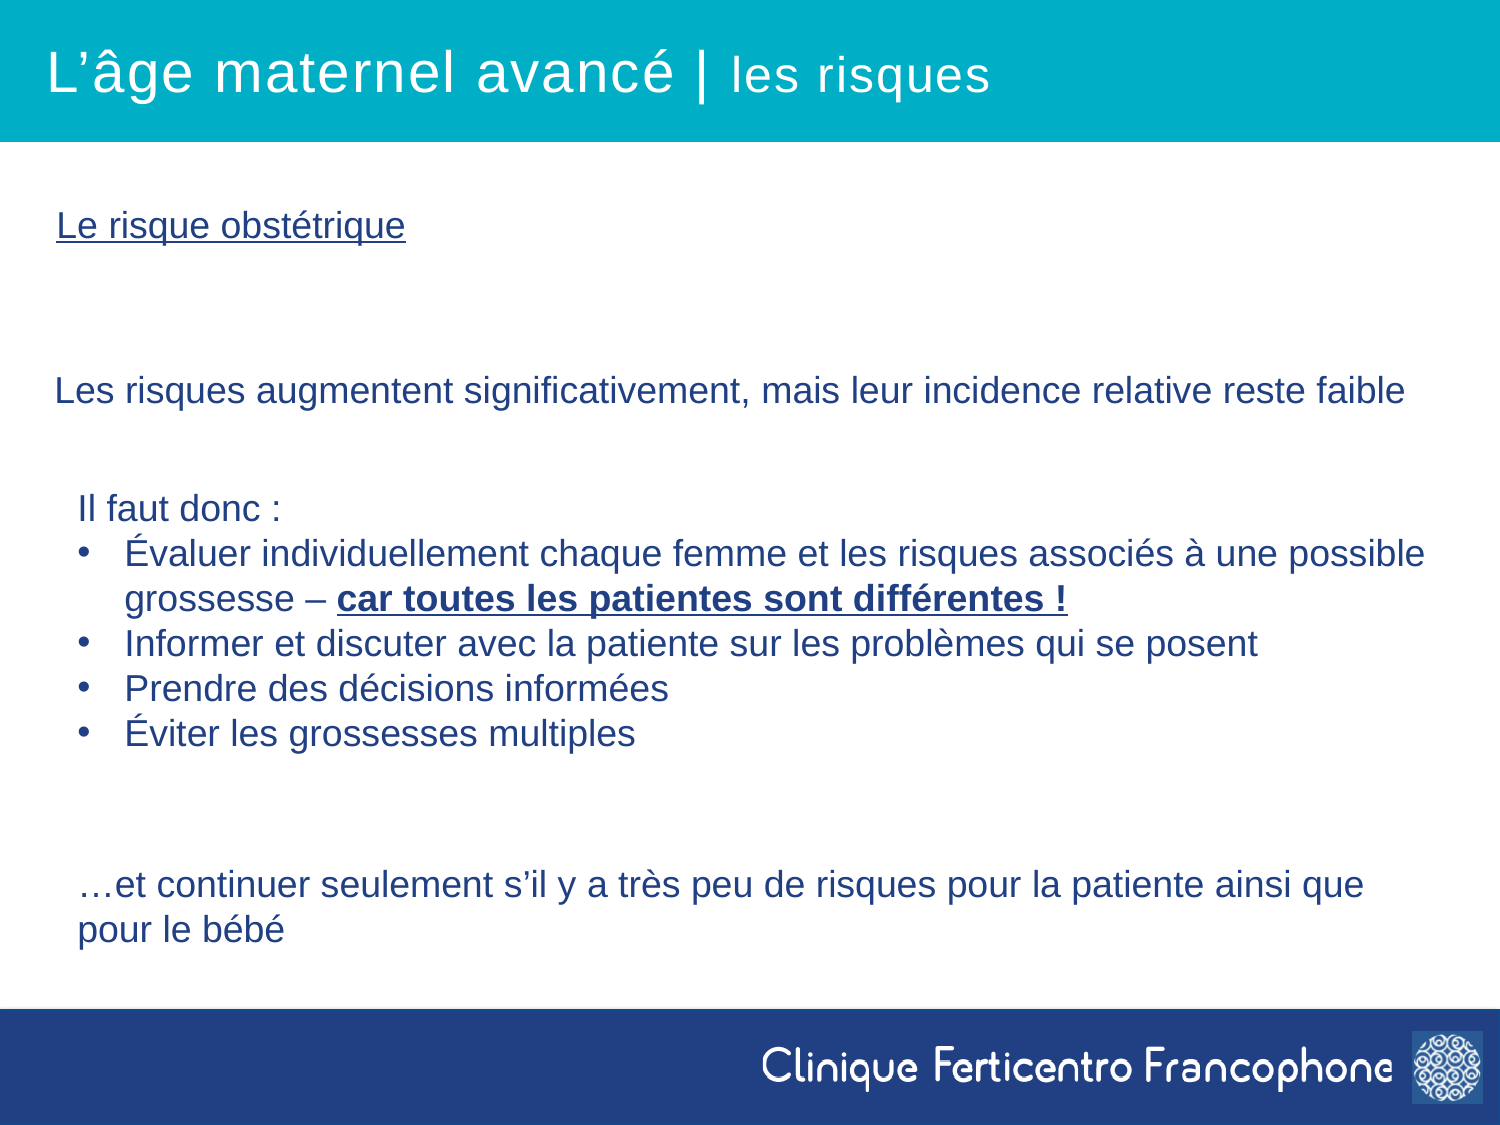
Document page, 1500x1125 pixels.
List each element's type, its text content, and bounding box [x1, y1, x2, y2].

text_box Les risques augmentent significativement, mais leur incidence relative reste faible [39, 359, 1438, 419]
text_box Il faut donc : Évaluer individuellement chaque femme et les risques associés à une possible grossesse – car toutes les patientes sont différentes ! Informer et discuter avec la patiente sur les problèmes qui se posent Prendre des décisions informées Éviter les grossesses multiples [62, 476, 1461, 807]
text_box [0, 1009, 1500, 1125]
text_box Le risque obstétrique [41, 194, 1440, 299]
picture [1412, 1031, 1483, 1104]
text_box L’âge maternel avancé | les risques [31, 26, 1461, 112]
text_box …et continuer seulement s’il y a très peu de risques pour la patiente ainsi que pour le bébé [62, 852, 1461, 958]
text_box [0, 0, 1500, 144]
picture [762, 1046, 1392, 1092]
